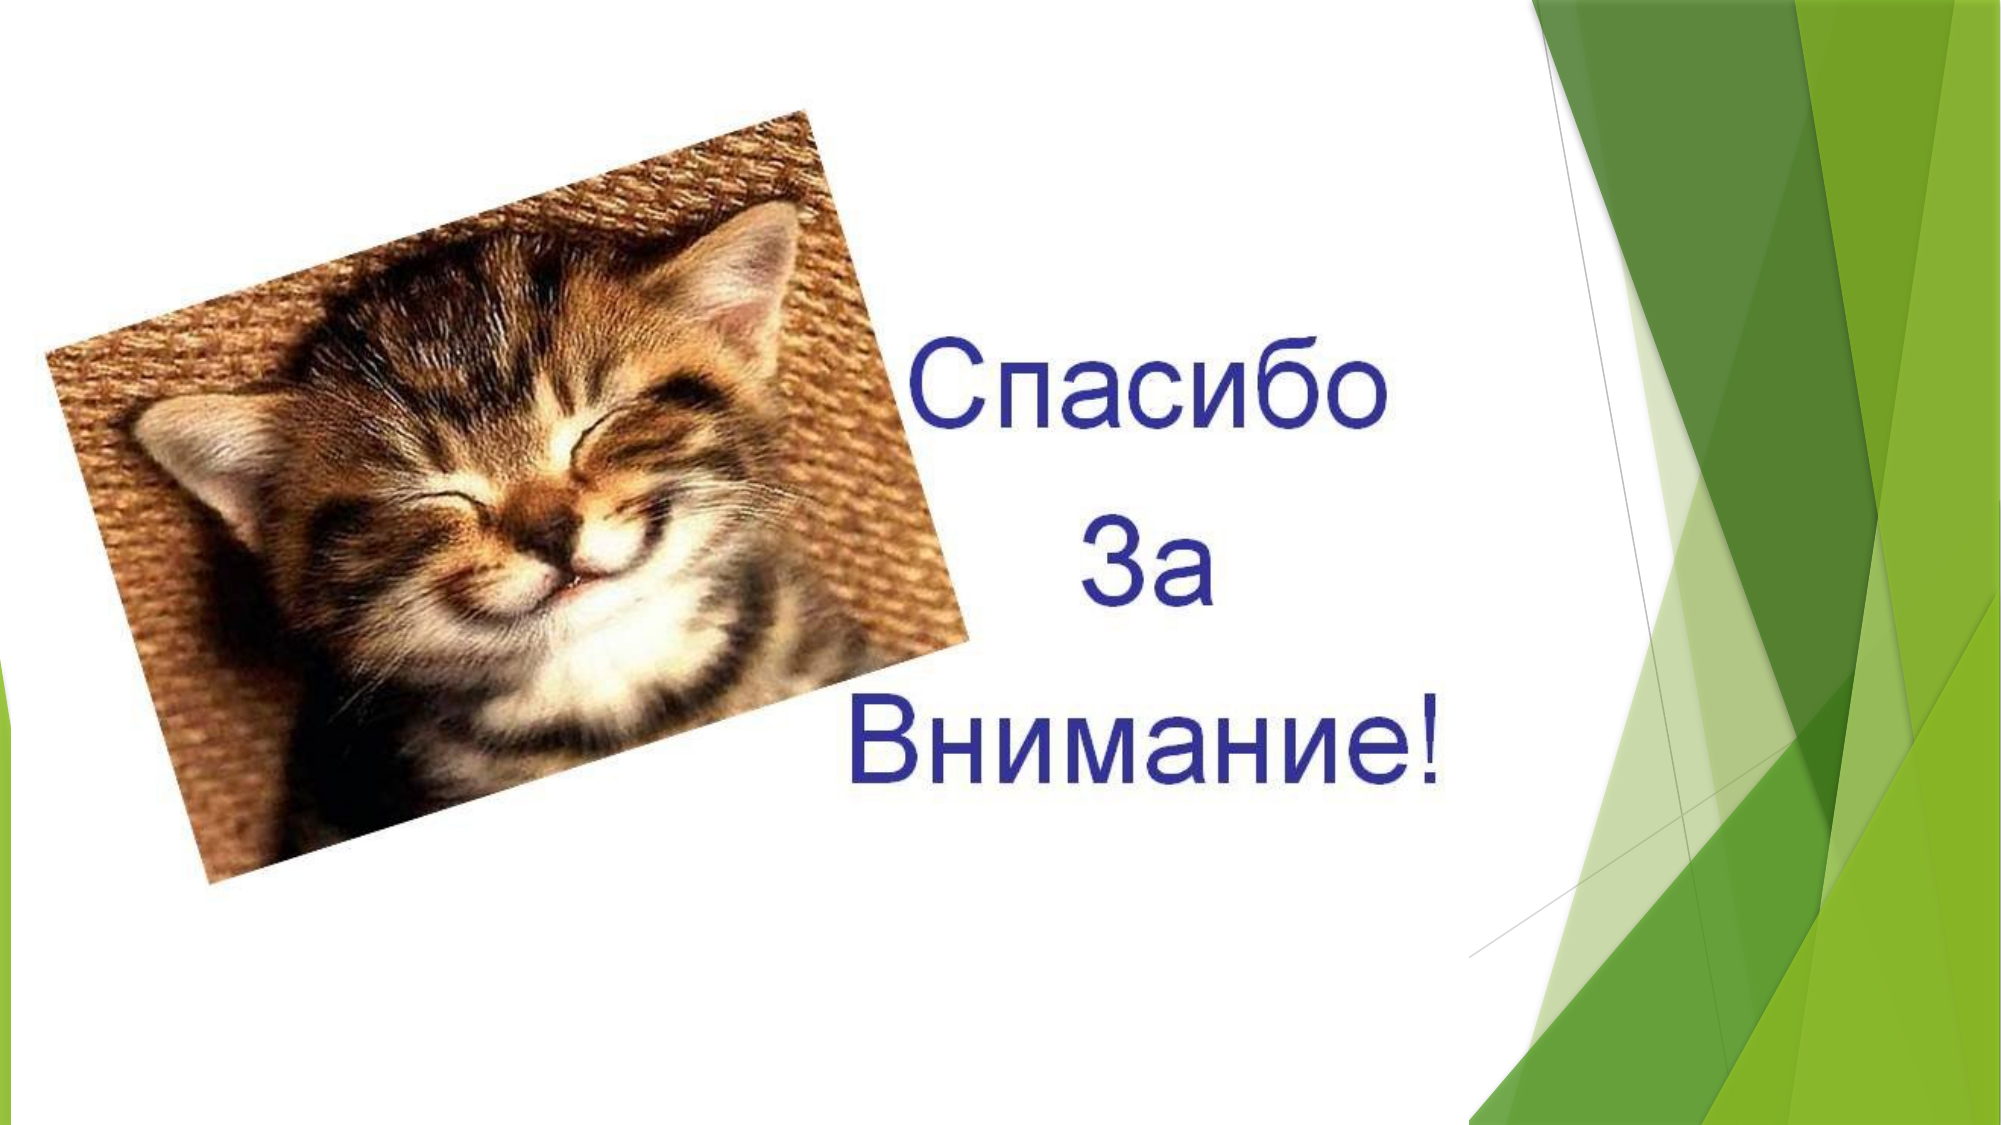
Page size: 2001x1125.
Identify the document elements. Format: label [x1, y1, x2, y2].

picture [10, 12, 1469, 1125]
